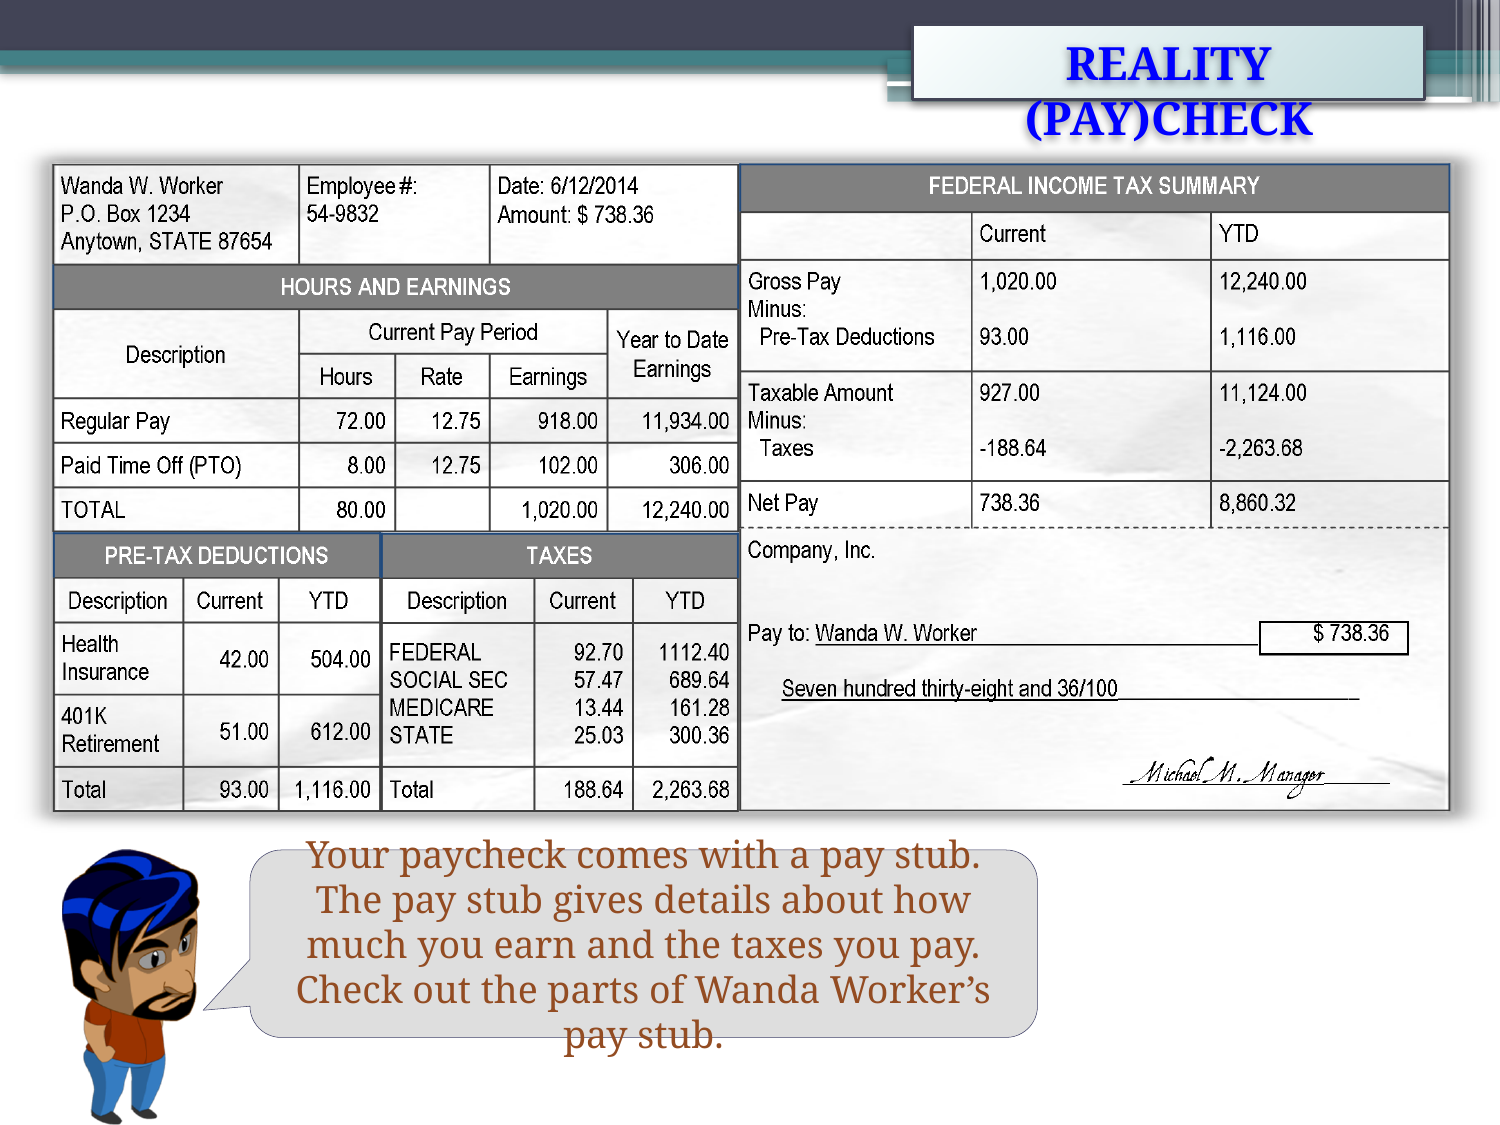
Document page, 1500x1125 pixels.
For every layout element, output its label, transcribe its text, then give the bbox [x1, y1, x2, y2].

picture [4, 137, 1500, 838]
text_box Your paycheck comes with a pay stub. The pay stub gives details about how much you earn and the taxes you pay. Check out the parts of Wanda Worker’s pay stub. [205, 849, 1040, 1040]
text_box REALITY (PAY)CHECK [905, 26, 1432, 134]
picture [62, 849, 201, 1125]
